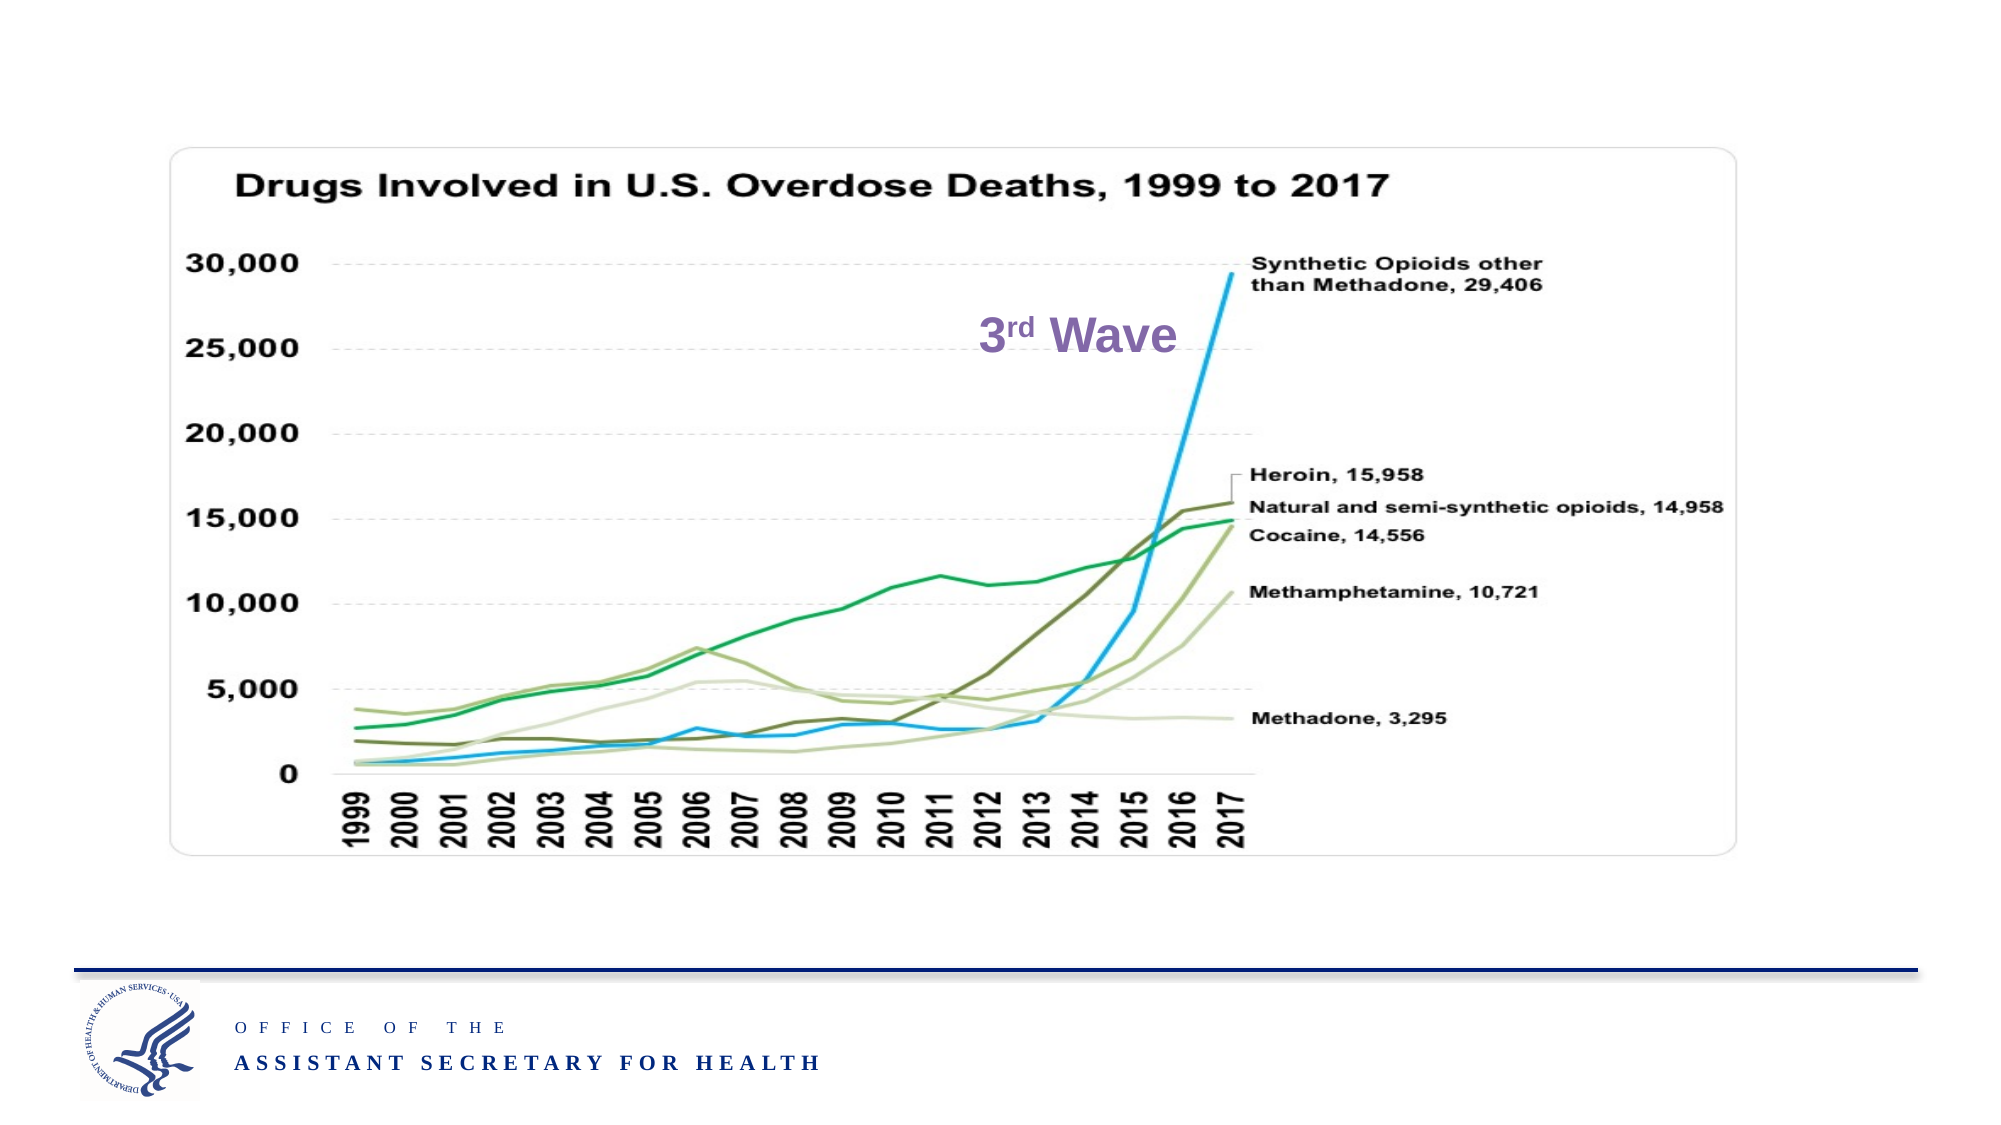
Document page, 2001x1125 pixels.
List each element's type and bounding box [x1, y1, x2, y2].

picture [80, 980, 200, 1101]
list [84, 68, 1779, 954]
